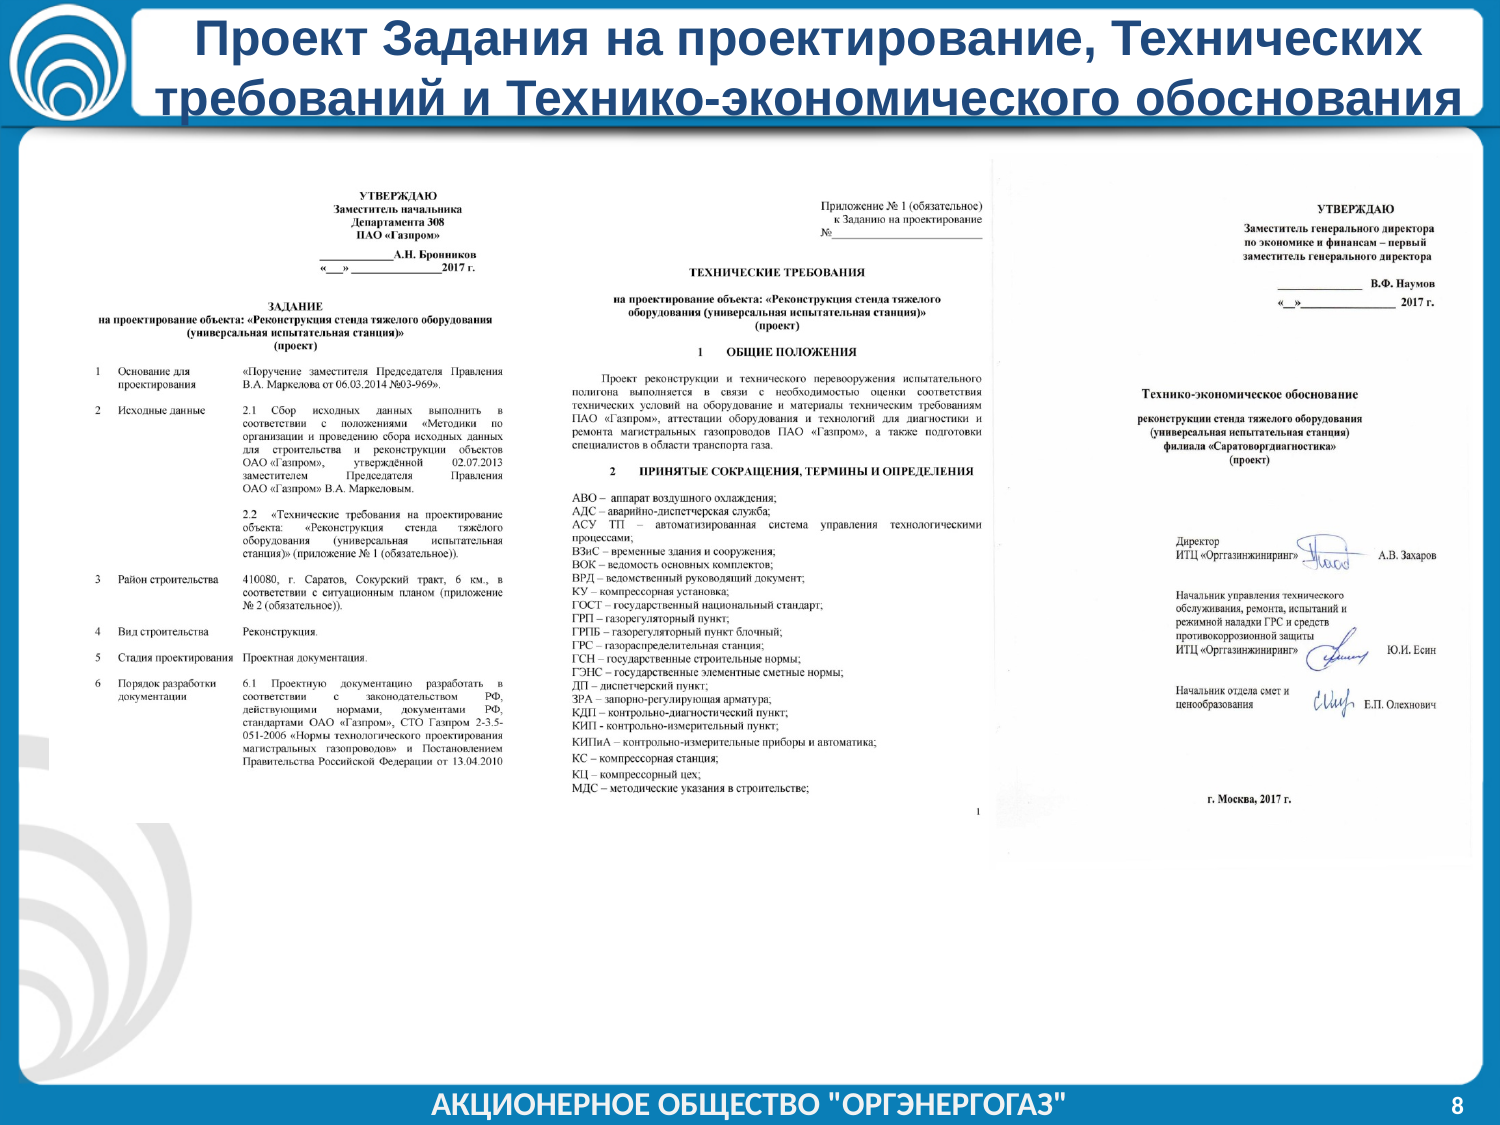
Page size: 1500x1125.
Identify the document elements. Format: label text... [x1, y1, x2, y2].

picture [19, 124, 1483, 1085]
picture [10, 4, 126, 120]
footer АКЦИОНЕРНОЕ ОБЩЕСТВО "ОРГЭНЕРГОГАЗ" [147, 1075, 1353, 1125]
title Проект Задания на проектирование, Технических требований и Технико-экономического обоснования [135, 7, 1483, 124]
